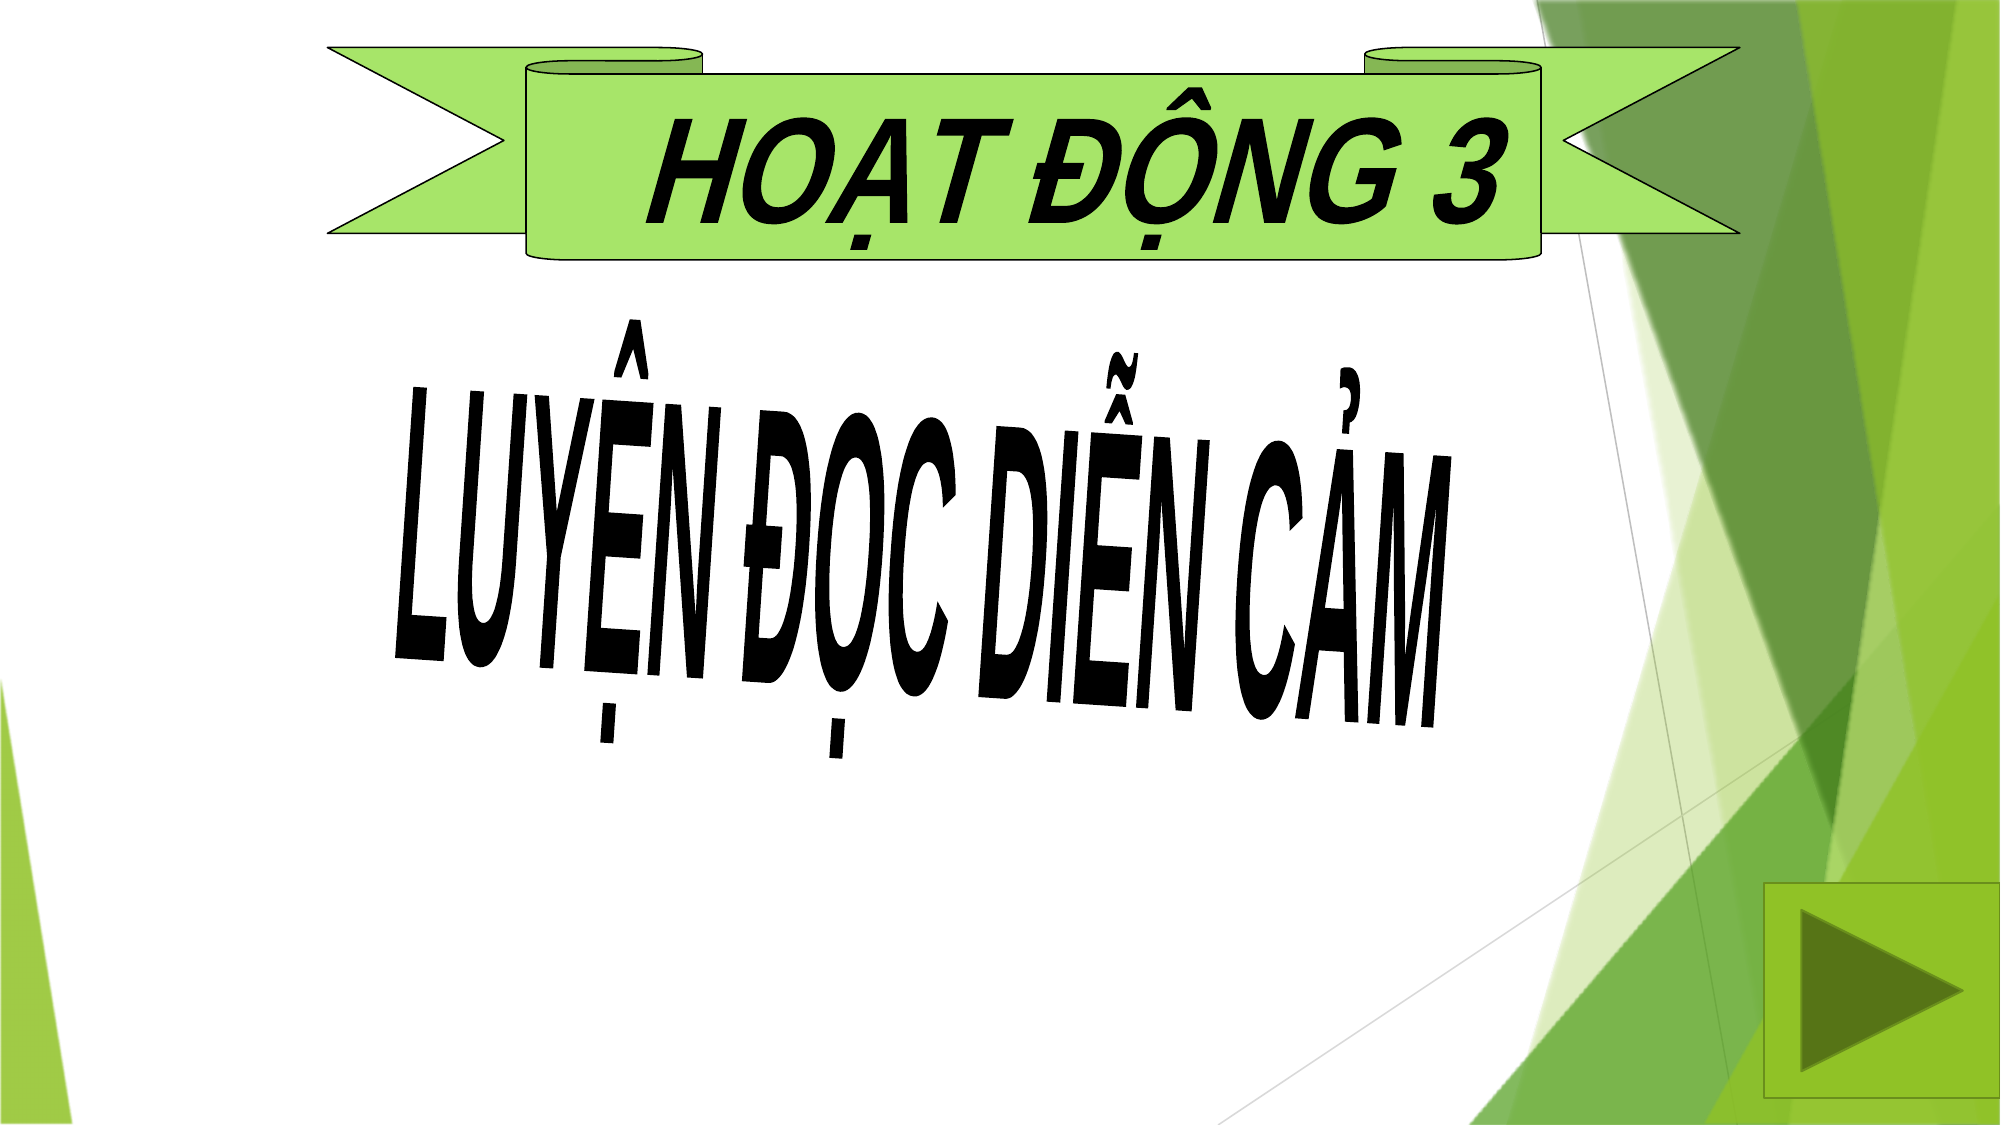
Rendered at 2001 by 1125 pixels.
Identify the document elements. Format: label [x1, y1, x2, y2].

text_box [1763, 882, 2000, 1099]
text_box [327, 47, 1740, 260]
